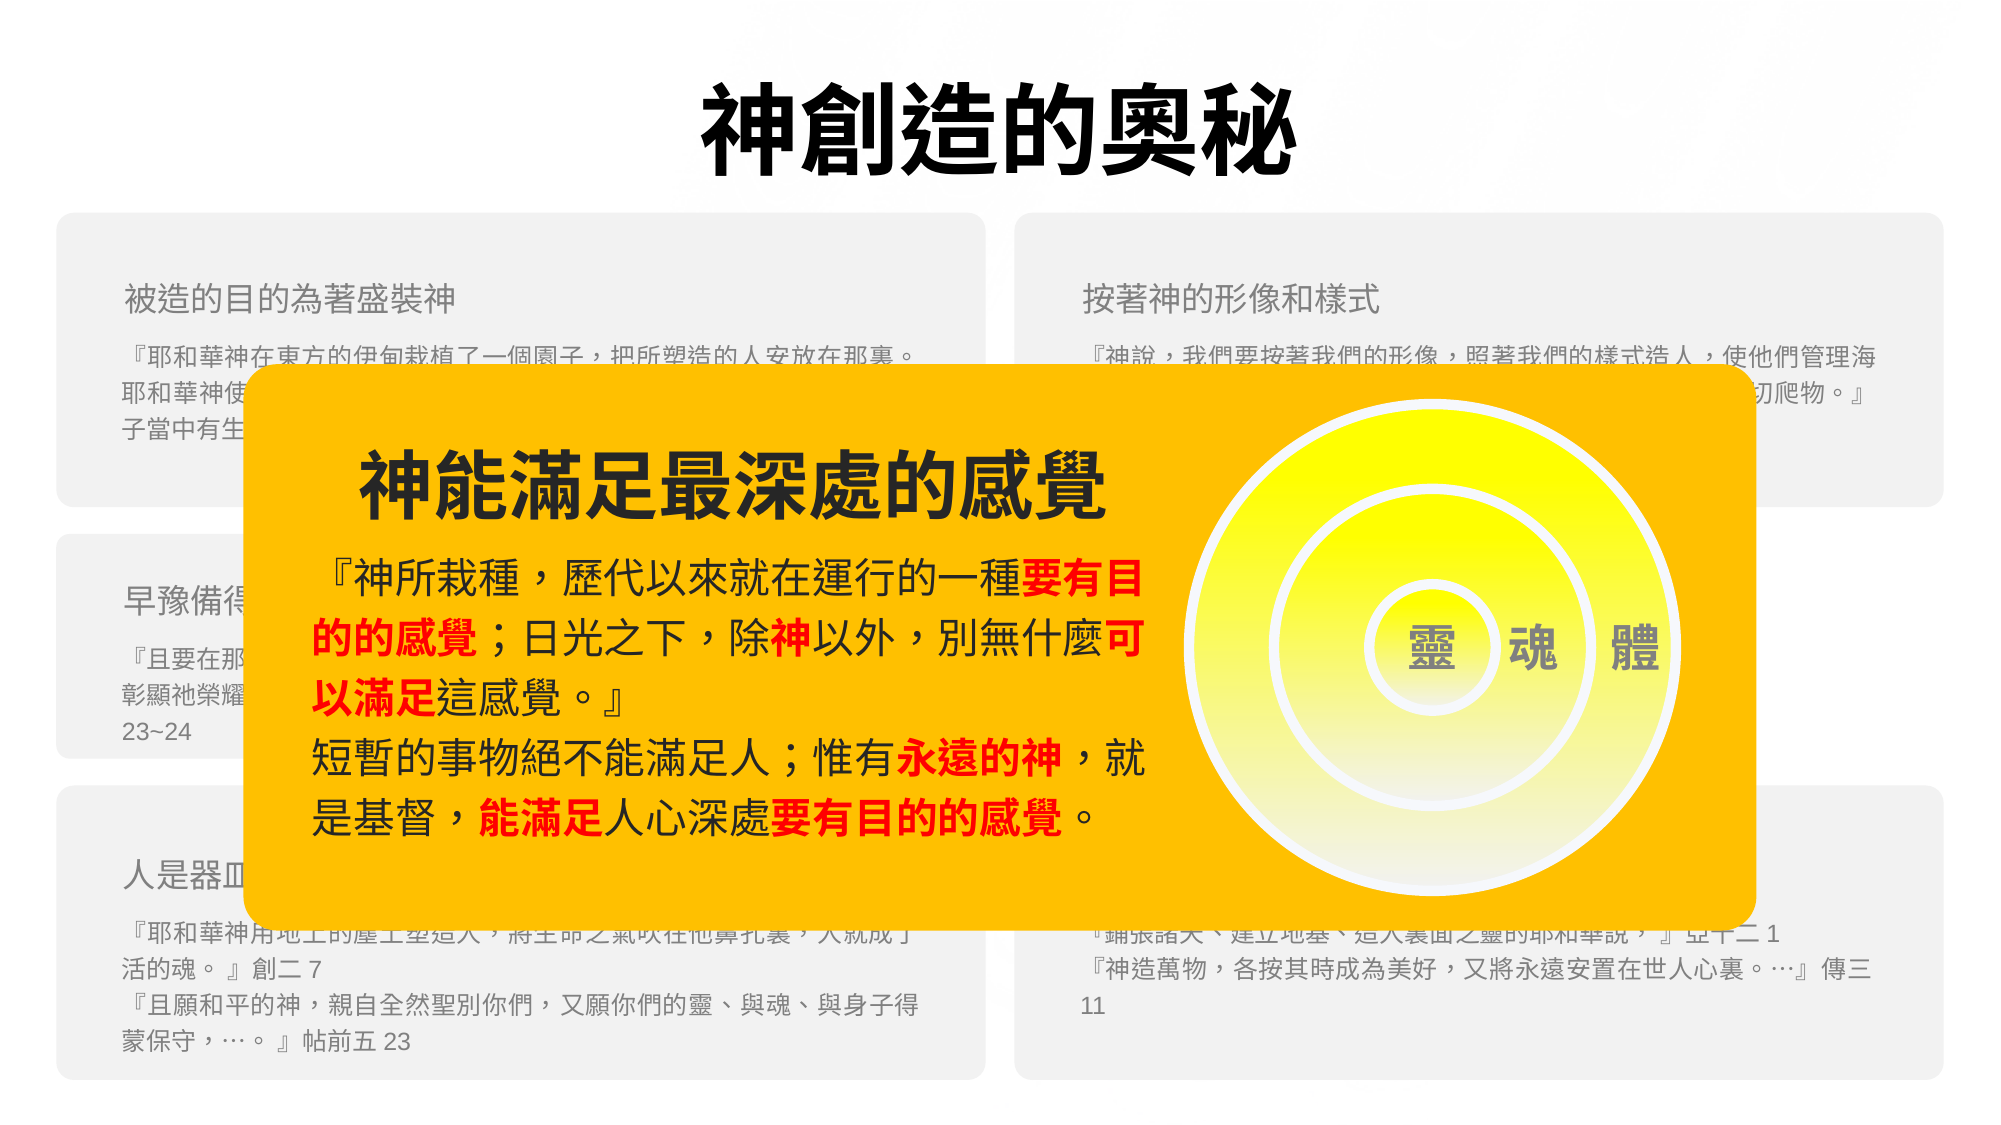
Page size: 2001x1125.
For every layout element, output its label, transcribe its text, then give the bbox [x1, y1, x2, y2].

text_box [56, 533, 243, 759]
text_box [56, 785, 986, 1080]
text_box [56, 212, 986, 508]
picture [3, 2, 2000, 1125]
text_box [1014, 212, 1944, 508]
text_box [243, 364, 1757, 931]
text_box 神創造的奧秘 [685, 60, 1315, 195]
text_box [1014, 785, 1944, 1080]
